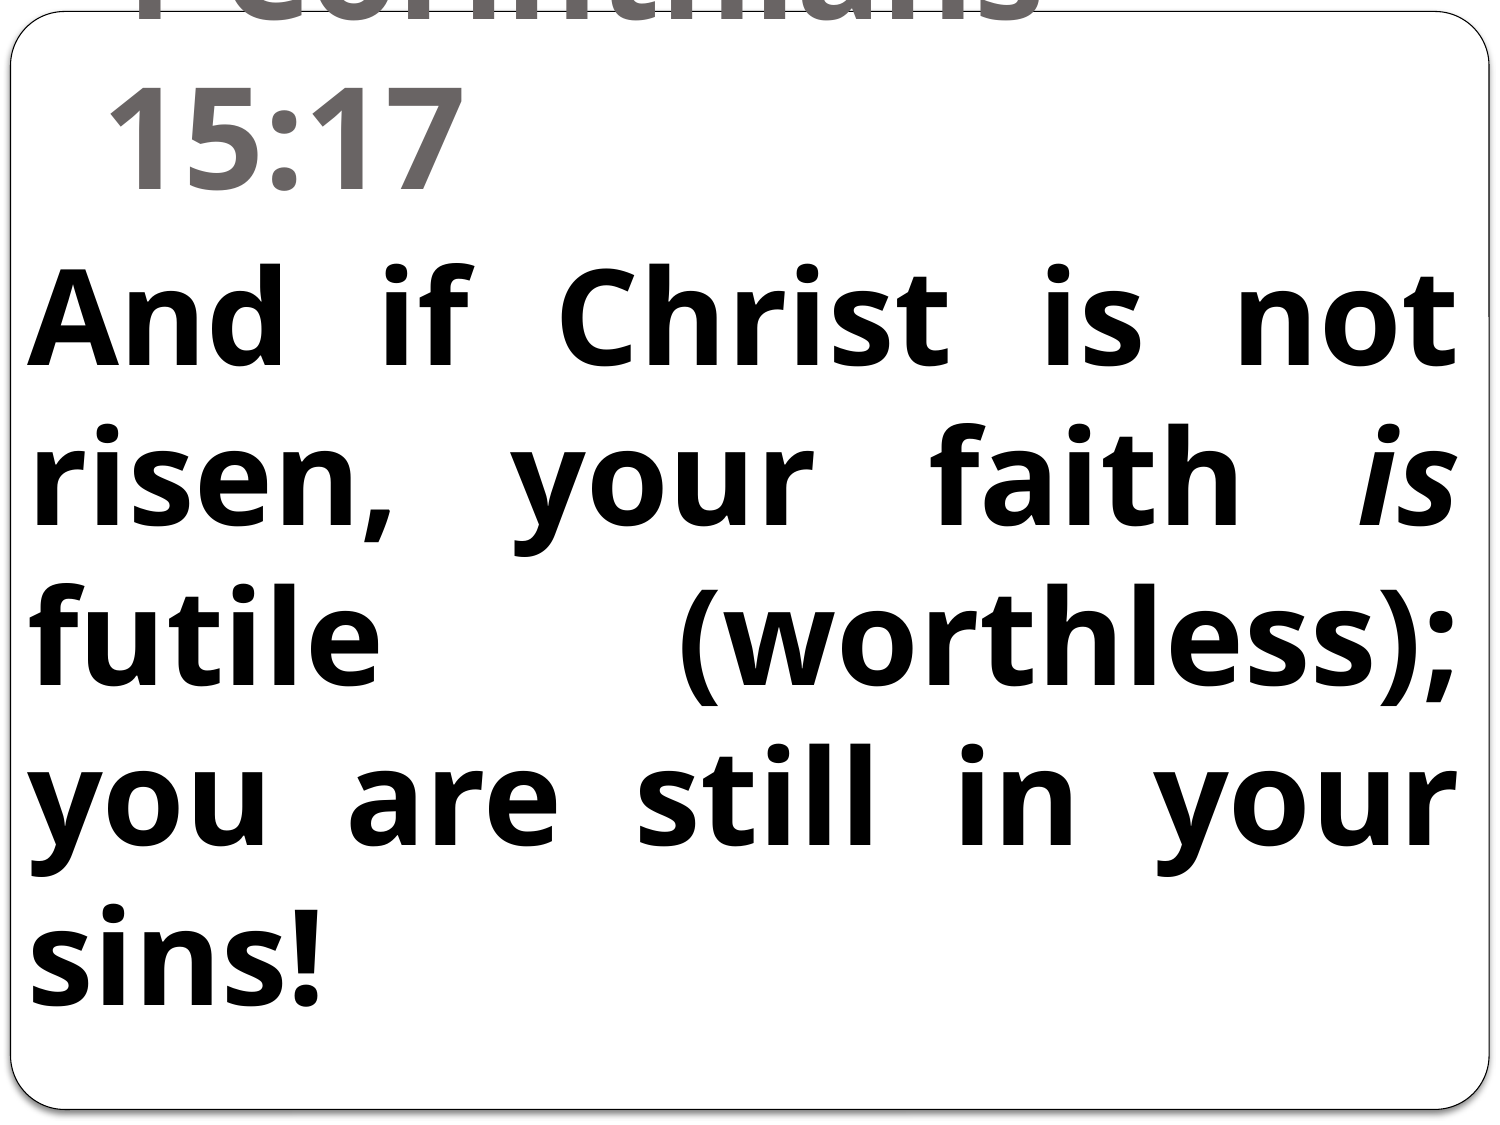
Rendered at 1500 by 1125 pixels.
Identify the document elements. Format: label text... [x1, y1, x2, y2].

title 1 Corinthians 15:17 [87, 45, 1425, 224]
list And if Christ is not risen, your faith is futile (worthless); you are still in your sins! [12, 224, 1475, 1100]
